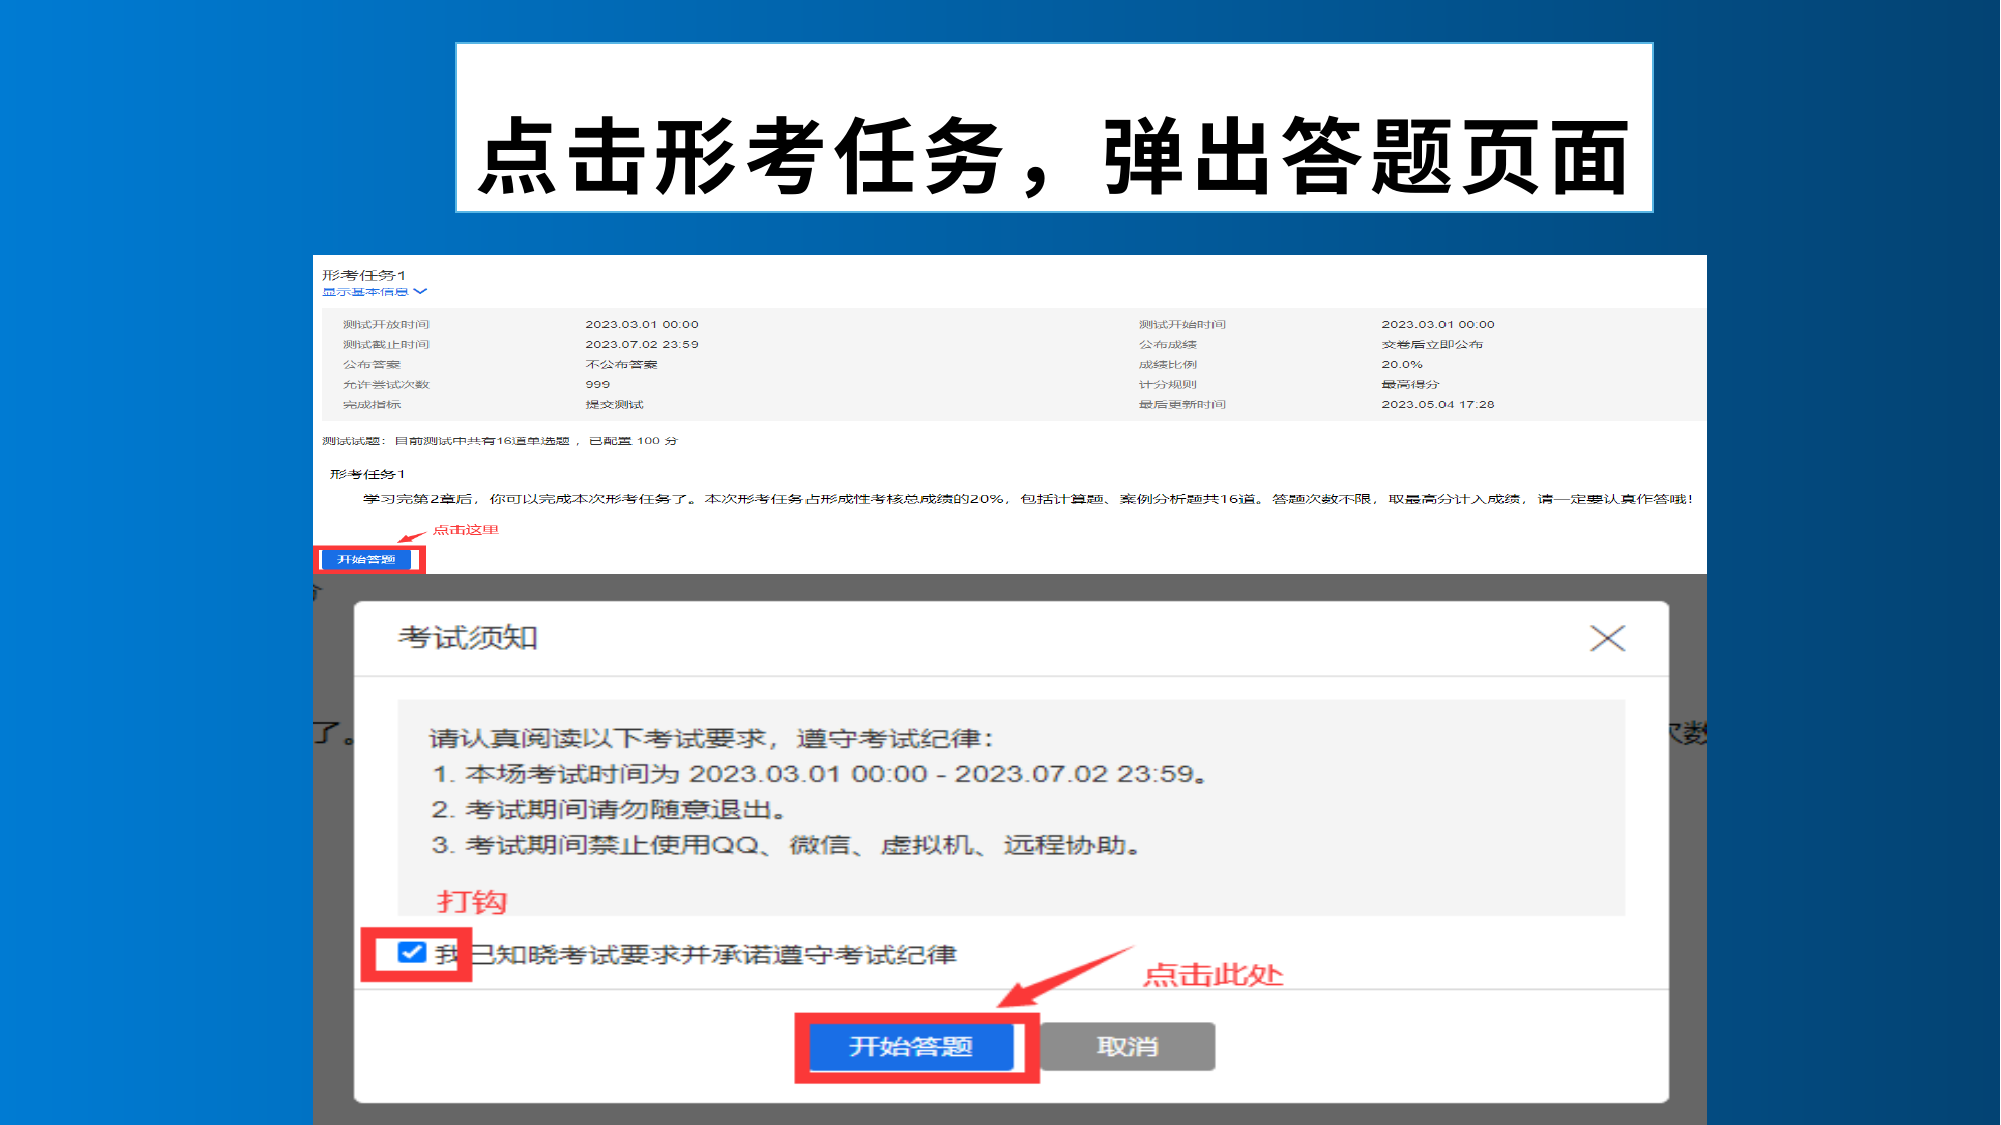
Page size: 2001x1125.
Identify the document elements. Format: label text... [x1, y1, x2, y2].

title 点击形考任务，弹出答题页面 [455, 42, 1654, 213]
picture [313, 255, 1707, 1125]
